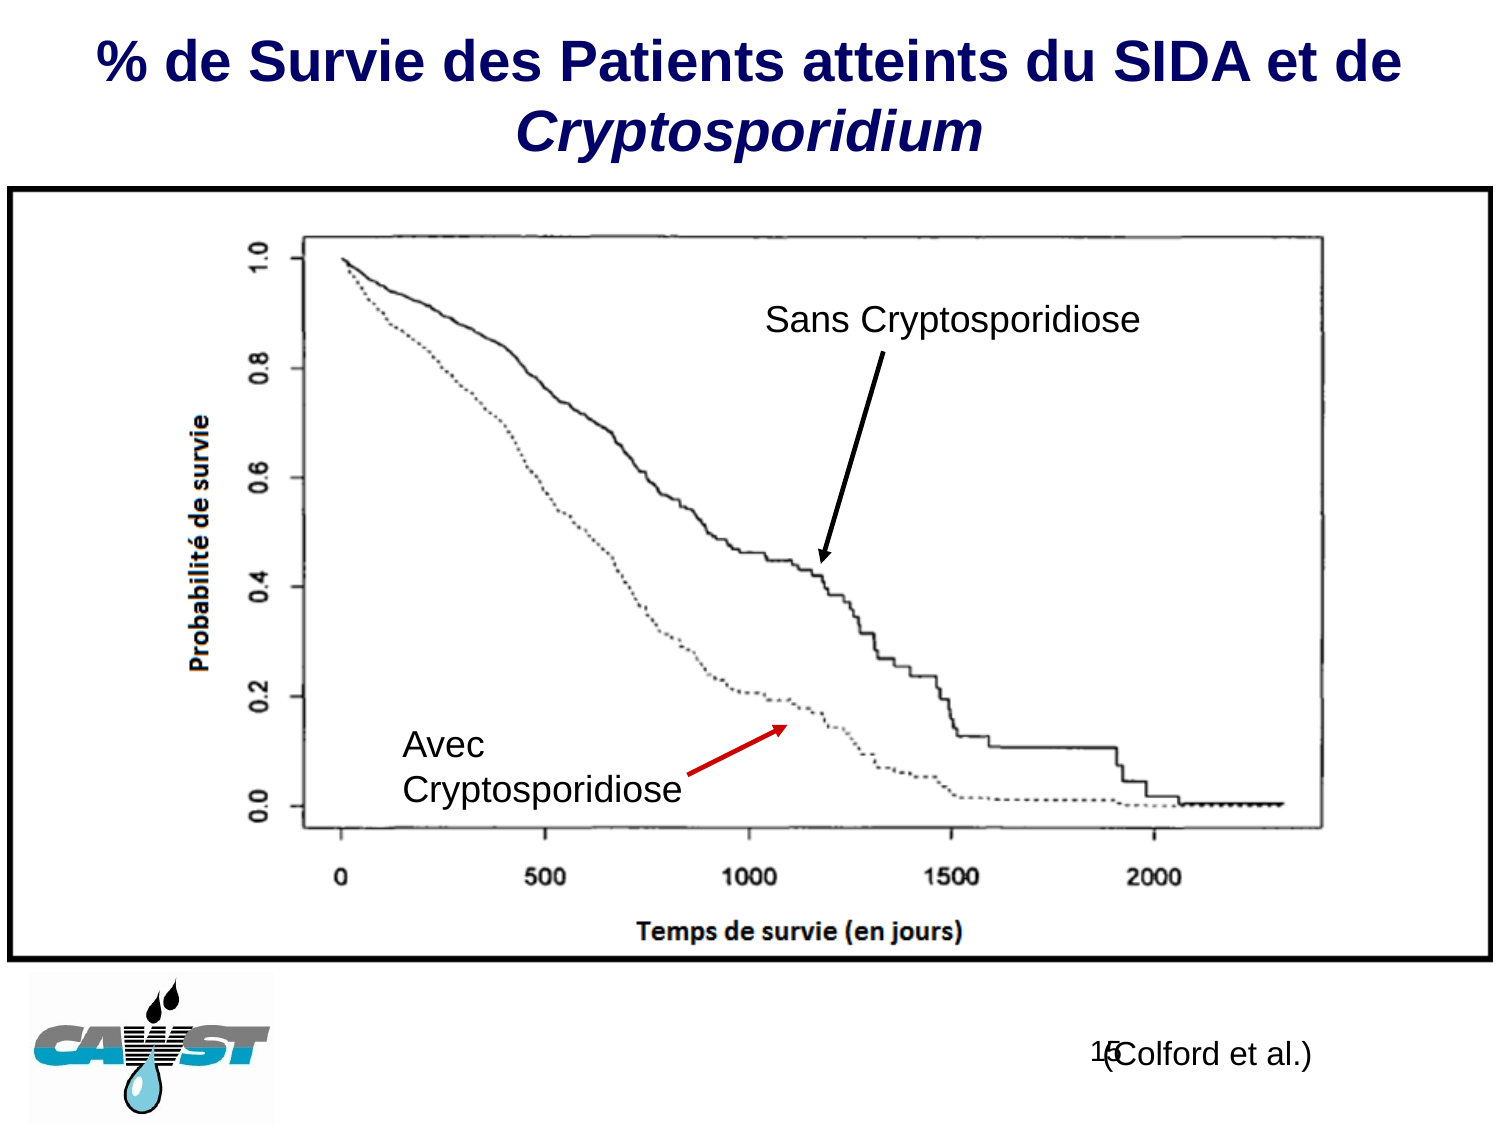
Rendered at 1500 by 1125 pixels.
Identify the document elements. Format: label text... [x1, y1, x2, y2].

slide_number 15 [1074, 1024, 1425, 1103]
picture [6, 186, 1494, 964]
title % de Survie des Patients atteints du SIDA et de Cryptosporidium [0, 0, 1500, 187]
text_box (Colford et al.) [1087, 1024, 1363, 1080]
picture [29, 972, 274, 1125]
